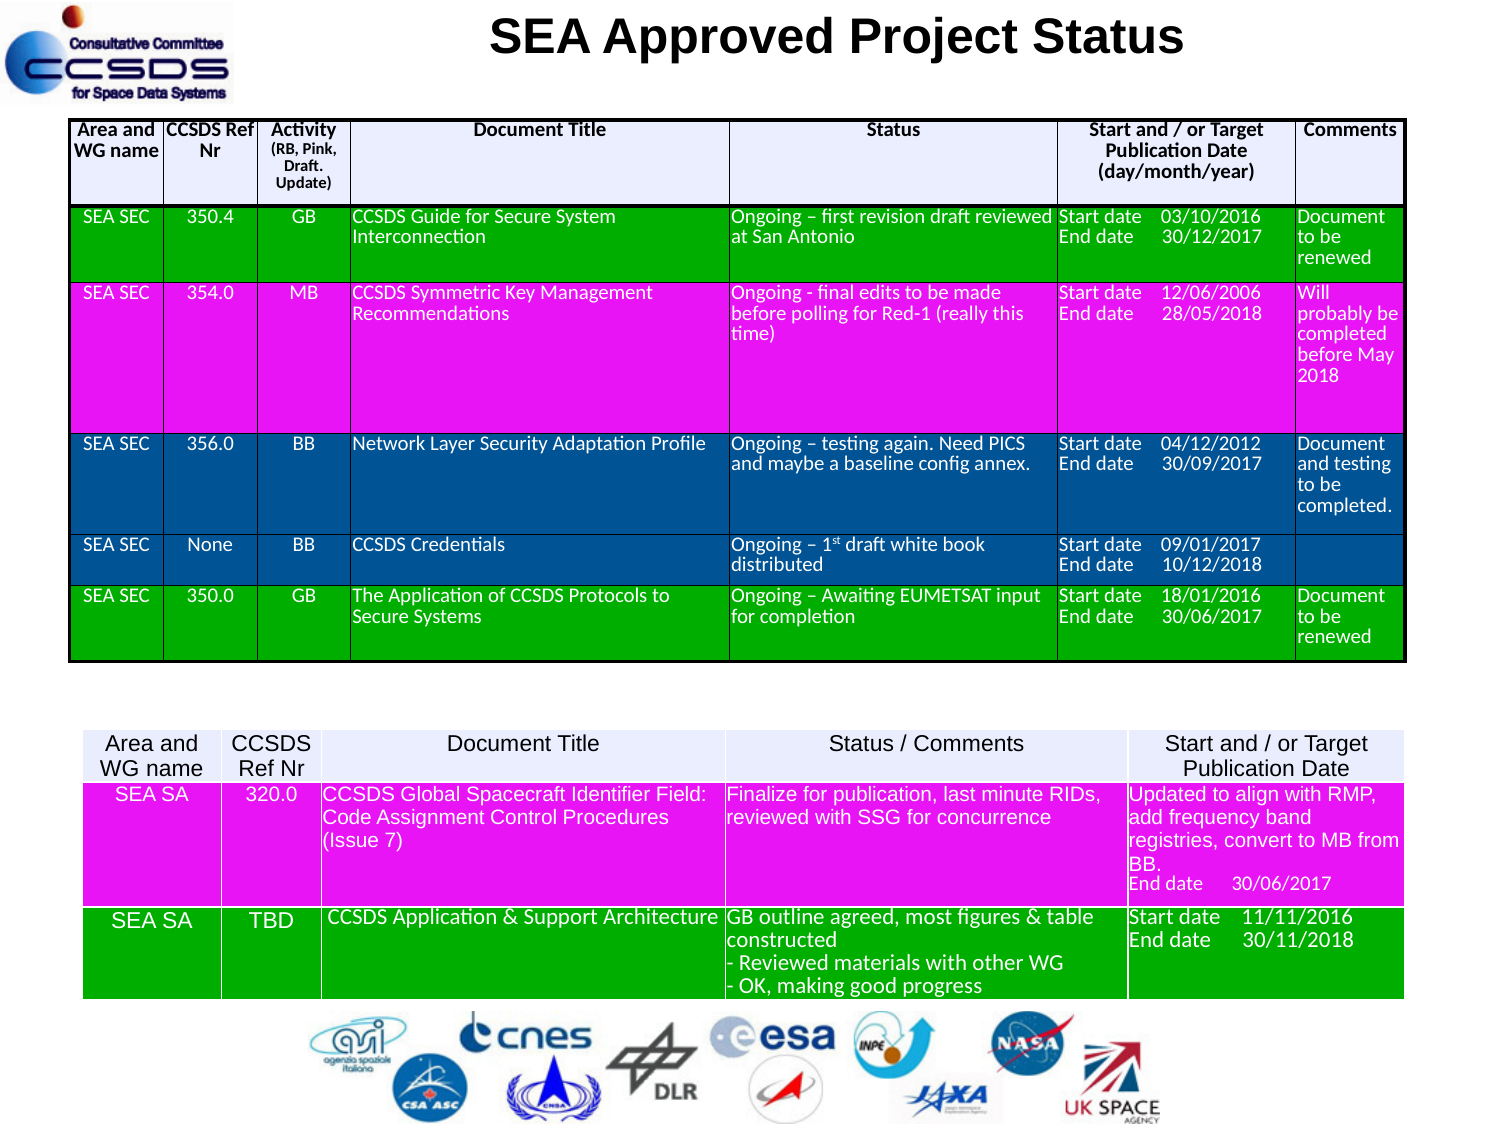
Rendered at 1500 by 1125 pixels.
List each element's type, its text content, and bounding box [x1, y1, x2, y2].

table_cell BB [258, 434, 350, 534]
table_cell TBD [222, 908, 321, 999]
table_cell Ongoing – first revision draft reviewed at San Antonio [730, 208, 1057, 282]
picture [0, 2, 234, 105]
table_header Comments [1296, 122, 1403, 204]
table_cell 350.0 [164, 586, 257, 660]
table_header Status / Comments [726, 730, 1127, 781]
table_cell CCSDS Global Spacecraft Identifier Field: Code Assignment Control Procedures (Issue 7) [322, 783, 725, 906]
table_header Start and / or Target Publication Date [1129, 730, 1404, 781]
table_header Area and WG name [71, 122, 163, 204]
picture [308, 1011, 1160, 1124]
table_cell Network Layer Security Adaptation Profile [351, 434, 729, 534]
table_cell Start date 03/10/2016 End date 30/12/2017 [1058, 208, 1295, 282]
table_cell GB [258, 208, 350, 282]
table_header Activity (RB, Pink, Draft. Update) [258, 122, 350, 204]
table_cell Ongoing - final edits to be made before polling for Red-1 (really this time) [730, 283, 1057, 433]
table_cell SEA SEC [71, 535, 163, 585]
table_cell 356.0 [164, 434, 257, 534]
table_header Start and / or Target Publication Date (day/month/year) [1058, 122, 1295, 204]
table_header CCSDS Ref Nr [164, 122, 257, 204]
table_cell [1296, 535, 1403, 585]
table_cell Finalize for publication, last minute RIDs, reviewed with SSG for concurrence [726, 783, 1127, 906]
table_cell GB outline agreed, most figures & table constructed - Reviewed materials with other WG - OK, making good progress [726, 908, 1127, 999]
table_header Status [730, 122, 1057, 204]
table_cell CCSDS Credentials [351, 535, 729, 585]
table_cell CCSDS Guide for Secure System Interconnection [351, 208, 729, 282]
table_cell SEA SEC [71, 586, 163, 660]
table_cell CCSDS Application & Support Architecture [322, 908, 725, 999]
table_cell Start date 12/06/2006 End date 28/05/2018 [1058, 283, 1295, 433]
table_header CCSDS Ref Nr [222, 730, 321, 781]
table_cell 350.4 [164, 208, 257, 282]
table_cell Will probably be completed before May 2018 [1296, 283, 1403, 433]
table_cell Document and testing to be completed. [1296, 434, 1403, 534]
table_cell Document to be renewed [1296, 208, 1403, 282]
text_box SEA Approved Project Status [88, 2, 1500, 90]
table_cell Start date 11/11/2016 End date 30/11/2018 [1129, 908, 1404, 999]
table_header Document Title [351, 122, 729, 204]
table_cell Document to be renewed [1296, 586, 1403, 660]
table_cell SEA SEC [71, 283, 163, 433]
table_cell SEA SEC [71, 208, 163, 282]
table_cell SEA SA [83, 908, 221, 999]
table_cell Start date 04/12/2012 End date 30/09/2017 [1058, 434, 1295, 534]
table_cell Start date 09/01/2017 End date 10/12/2018 [1058, 535, 1295, 585]
table_cell SEA SA [83, 783, 221, 906]
table_header Area and WG name [83, 730, 221, 781]
table_cell CCSDS Symmetric Key Management Recommendations [351, 283, 729, 433]
table_cell BB [258, 535, 350, 585]
table_cell 320.0 [222, 783, 321, 906]
table_cell 354.0 [164, 283, 257, 433]
table_cell Start date 18/01/2016 End date 30/06/2017 [1058, 586, 1295, 660]
table_header Document Title [322, 730, 725, 781]
table_cell Ongoing – 1st draft white book distributed [730, 535, 1057, 585]
table_cell MB [258, 283, 350, 433]
table_cell GB [258, 586, 350, 660]
table_cell The Application of CCSDS Protocols to Secure Systems [351, 586, 729, 660]
table_cell Ongoing – Awaiting EUMETSAT input for completion [730, 586, 1057, 660]
table_cell Ongoing – testing again. Need PICS and maybe a baseline config annex. [730, 434, 1057, 534]
table_cell Updated to align with RMP, add frequency band registries, convert to MB from BB. End date 30/06/2017 [1129, 783, 1404, 906]
table_cell None [164, 535, 257, 585]
table_cell SEA SEC [71, 434, 163, 534]
